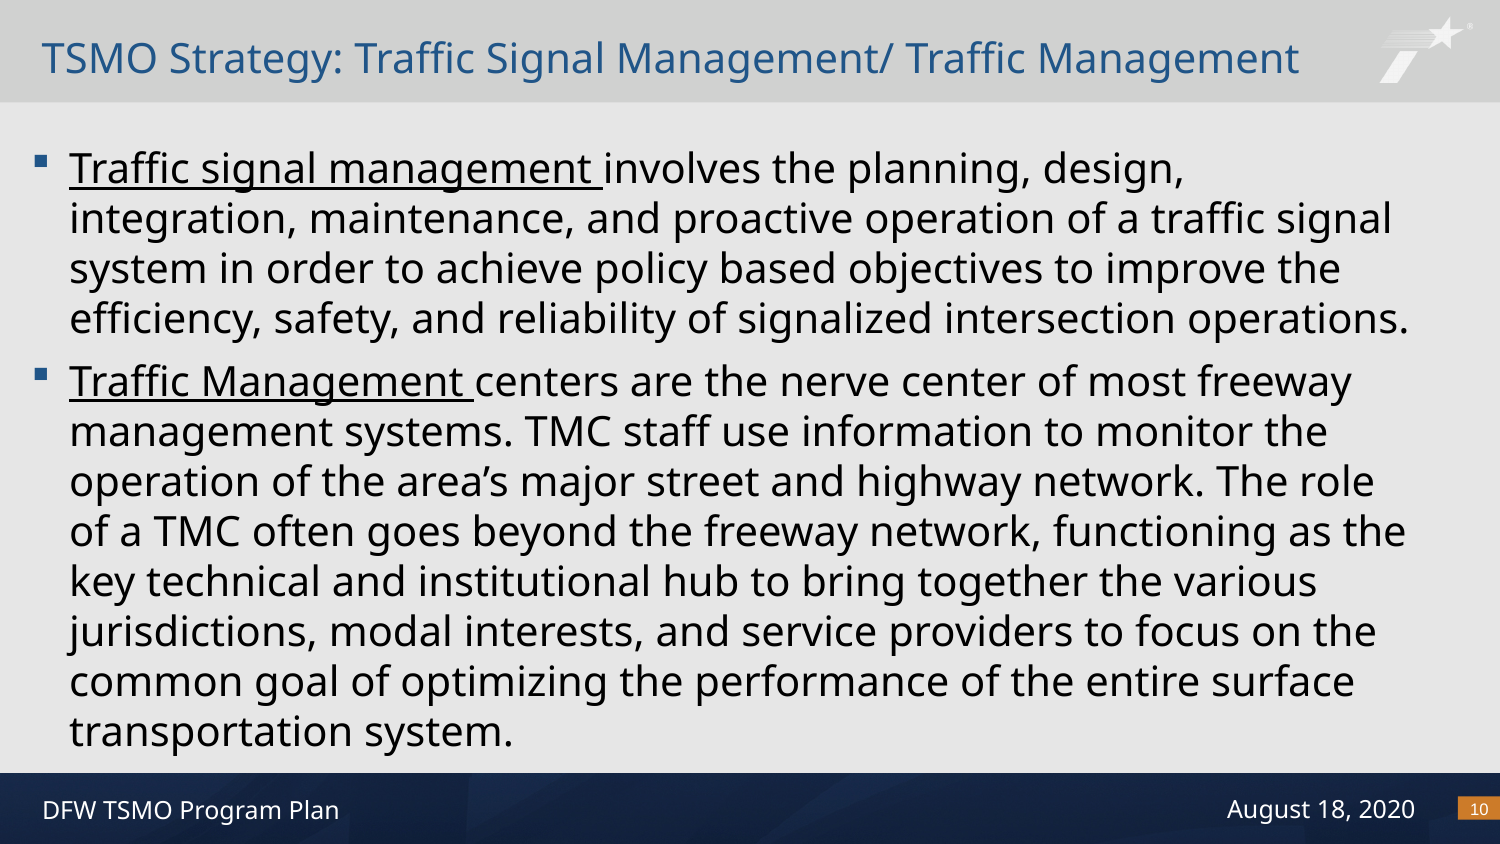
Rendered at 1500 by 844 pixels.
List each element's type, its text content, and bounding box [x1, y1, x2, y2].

list Traffic signal management involves the planning, design, integration, maintenance, and proactive operation of a traffic signal system in order to achieve policy based objectives to improve the efficiency, safety, and reliability of signalized intersection operations. Traffic Management centers are the nerve center of most freeway management systems. TMC staff use information to monitor the operation of the area’s major street and highway network. The role of a TMC often goes beyond the freeway network, functioning as the key technical and institutional hub to bring together the various jurisdictions, modal interests, and service providers to focus on the common goal of optimizing the performance of the entire surface transportation system. [31, 141, 1423, 779]
picture [0, 773, 1500, 844]
title TSMO Strategy: Traffic Signal Management/ Traffic Management [41, 24, 1412, 91]
slide_number 10 [1454, 796, 1489, 820]
